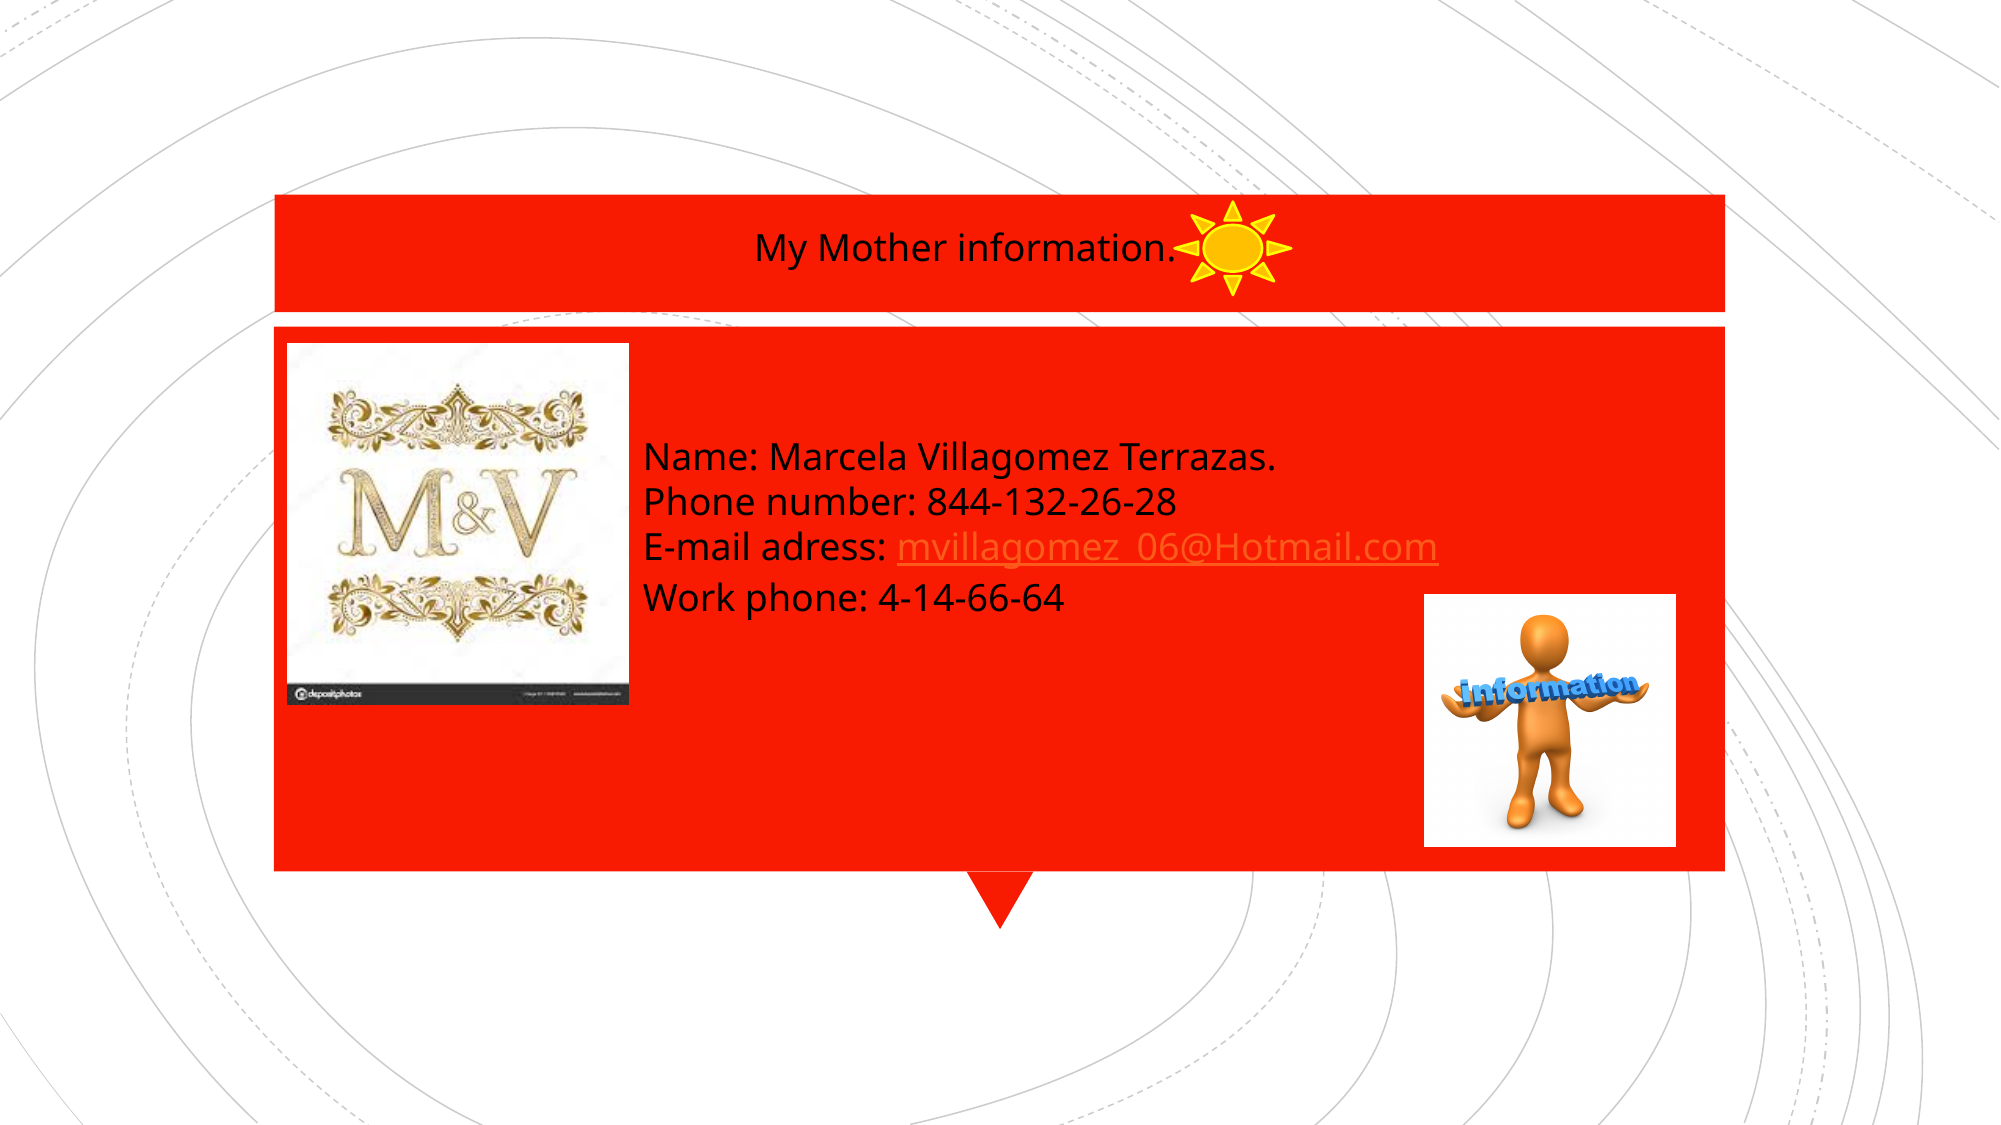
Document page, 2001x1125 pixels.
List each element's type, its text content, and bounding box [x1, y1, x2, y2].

text_box My Mother information. [600, 216, 1331, 277]
text_box [1173, 240, 1200, 257]
text_box Name: Marcela Villagomez Terrazas. Phone number: 844-132-26-28 E-mail adress: mvillagomez_06@Hotmail.com Work phone: 4-14-66-64 [629, 425, 1466, 627]
picture [287, 343, 629, 705]
text_box [1223, 274, 1243, 297]
text_box [1266, 240, 1293, 257]
text_box [1190, 214, 1276, 283]
picture [1423, 594, 1676, 847]
text_box [1223, 200, 1243, 222]
